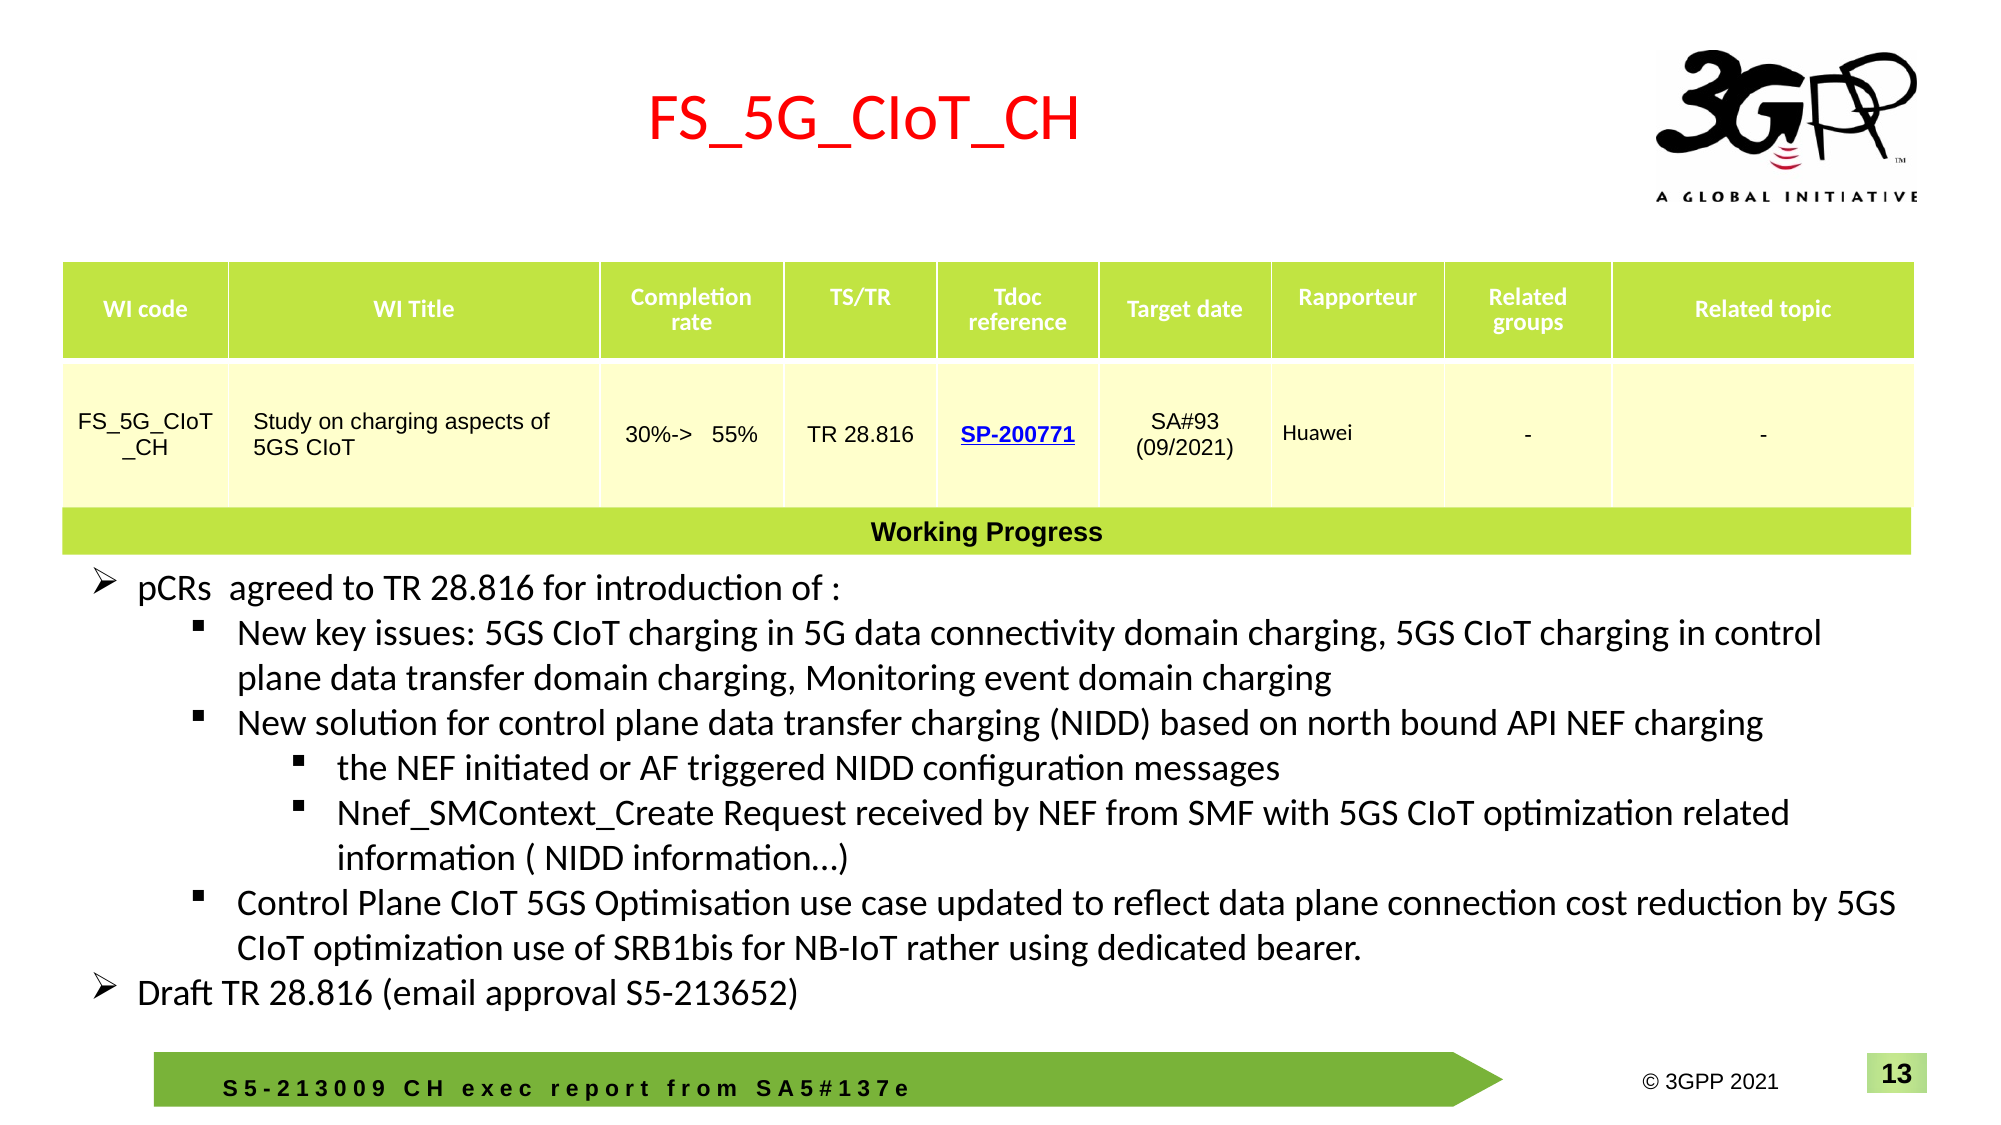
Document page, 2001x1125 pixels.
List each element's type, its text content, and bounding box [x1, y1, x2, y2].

picture [1656, 50, 1917, 202]
table_header Related groups [1445, 262, 1611, 358]
table_header Tdoc reference [938, 262, 1098, 358]
table_cell - [1445, 364, 1611, 507]
table_cell 30%-> 55% [601, 364, 783, 507]
table_cell - [1613, 364, 1914, 507]
table_cell FS_5G_CIoT_CH [63, 364, 228, 507]
table_header Related topic [1613, 262, 1914, 358]
text_box FS_5G_CIoT_CH [33, 65, 1697, 216]
table_header TS/TR [785, 262, 936, 358]
table_header Rapporteur [1272, 262, 1444, 358]
table_cell Huawei [1272, 364, 1444, 507]
table_header WI code [63, 262, 228, 358]
table_cell SA#93 (09/2021) [1100, 364, 1271, 507]
table_cell SP-200771 [938, 364, 1098, 507]
text_box pCRs agreed to TR 28.816 for introduction of : New key issues: 5GS CIoT charging in 5G data connectivity domain charging, 5GS CIoT charging in control plane data transfer domain charging, Monitoring event domain charging New solution for control plane data transfer charging (NIDD) based on north bound API NEF charging the NEF initiated or AF triggered NIDD configuration messages Nnef_SMContext_Create Request received by NEF from SMF with 5GS CIoT optimization related information ( NIDD information…) Control Plane CIoT 5GS Optimisation use case updated to reflect data plane connection cost reduction by 5GS CIoT optimization use of SRB1bis for NB-IoT rather using dedicated bearer. Draft TR 28.816 (email approval S5-213652) [75, 555, 1925, 1056]
text_box Working Progress [62, 507, 1912, 555]
table_header Target date [1100, 262, 1271, 358]
table_cell TR 28.816 [785, 364, 936, 507]
table_header Completion rate [601, 262, 783, 358]
table_header WI Title [229, 262, 599, 358]
table_cell Study on charging aspects of 5GS CIoT [229, 364, 599, 507]
